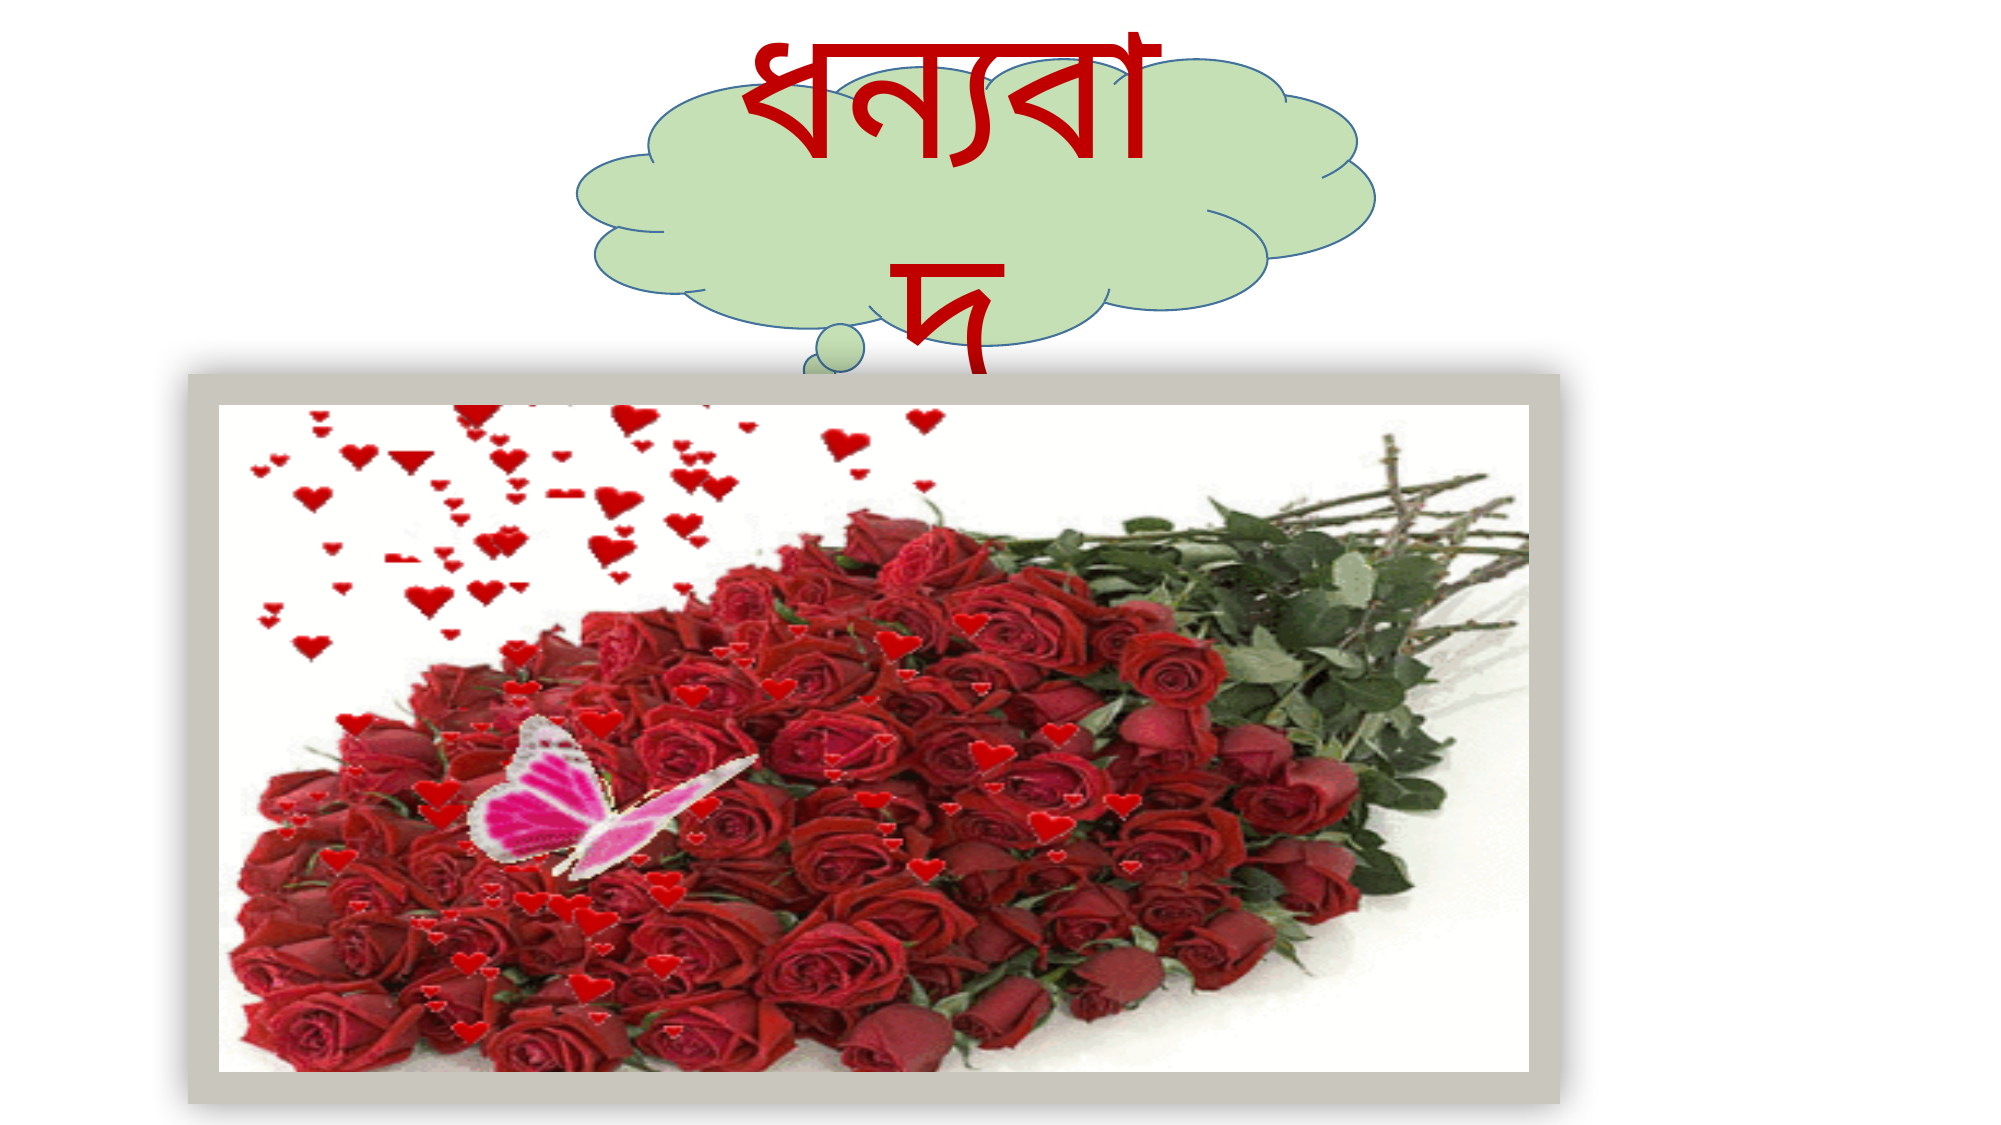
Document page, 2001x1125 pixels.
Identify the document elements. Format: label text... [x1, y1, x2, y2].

text_box ধন্যবাদ [575, 58, 1376, 347]
picture [219, 405, 1530, 1073]
